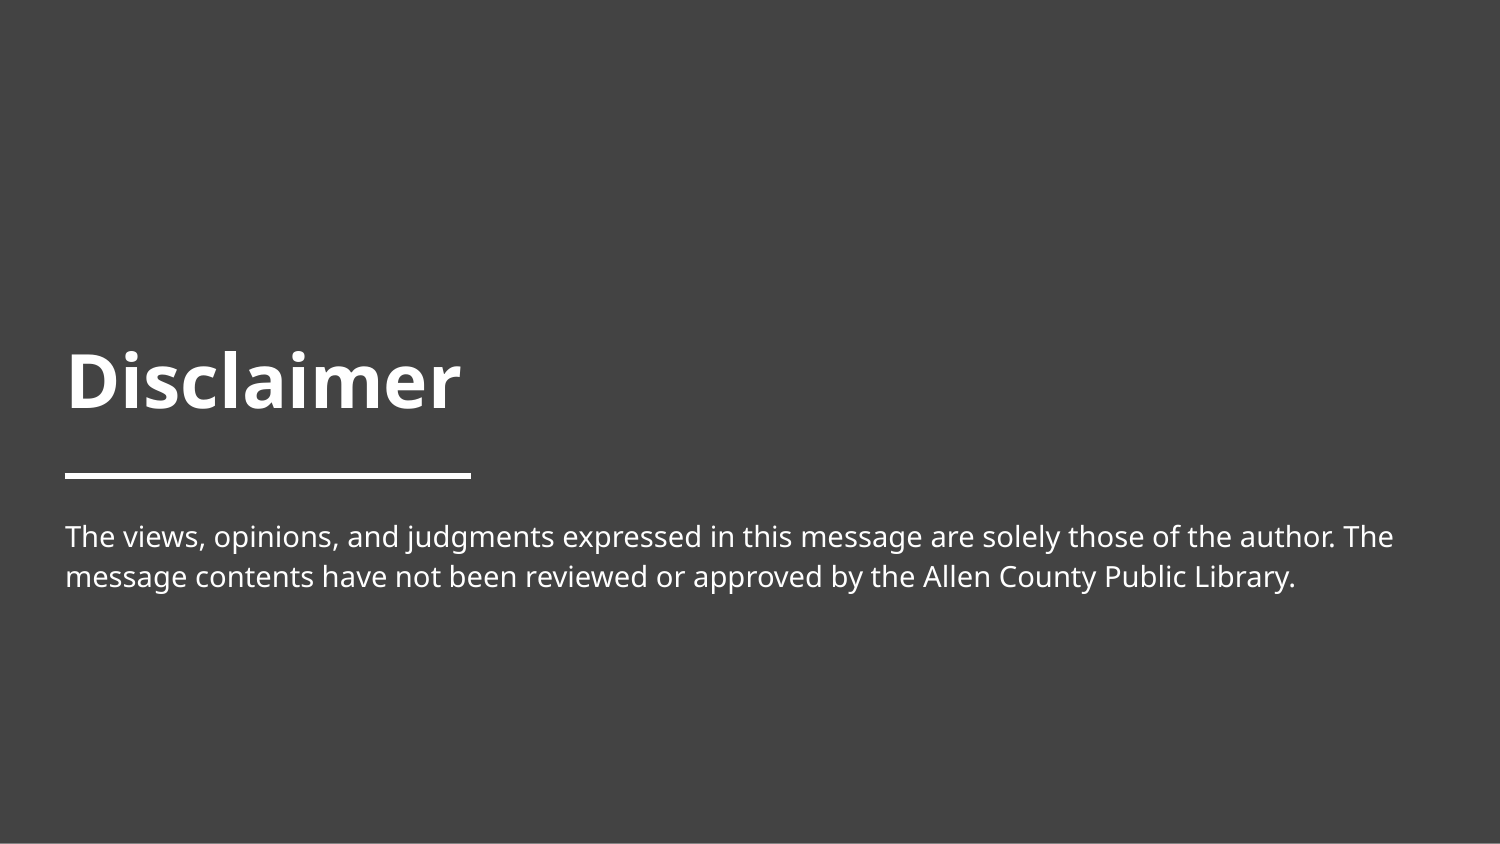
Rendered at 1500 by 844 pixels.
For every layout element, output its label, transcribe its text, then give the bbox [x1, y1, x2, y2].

title Disclaimer [50, 78, 967, 439]
list The views, opinions, and judgments expressed in this message are solely those of the author. The message contents have not been reviewed or approved by the Allen County Public Library. [50, 497, 1447, 751]
